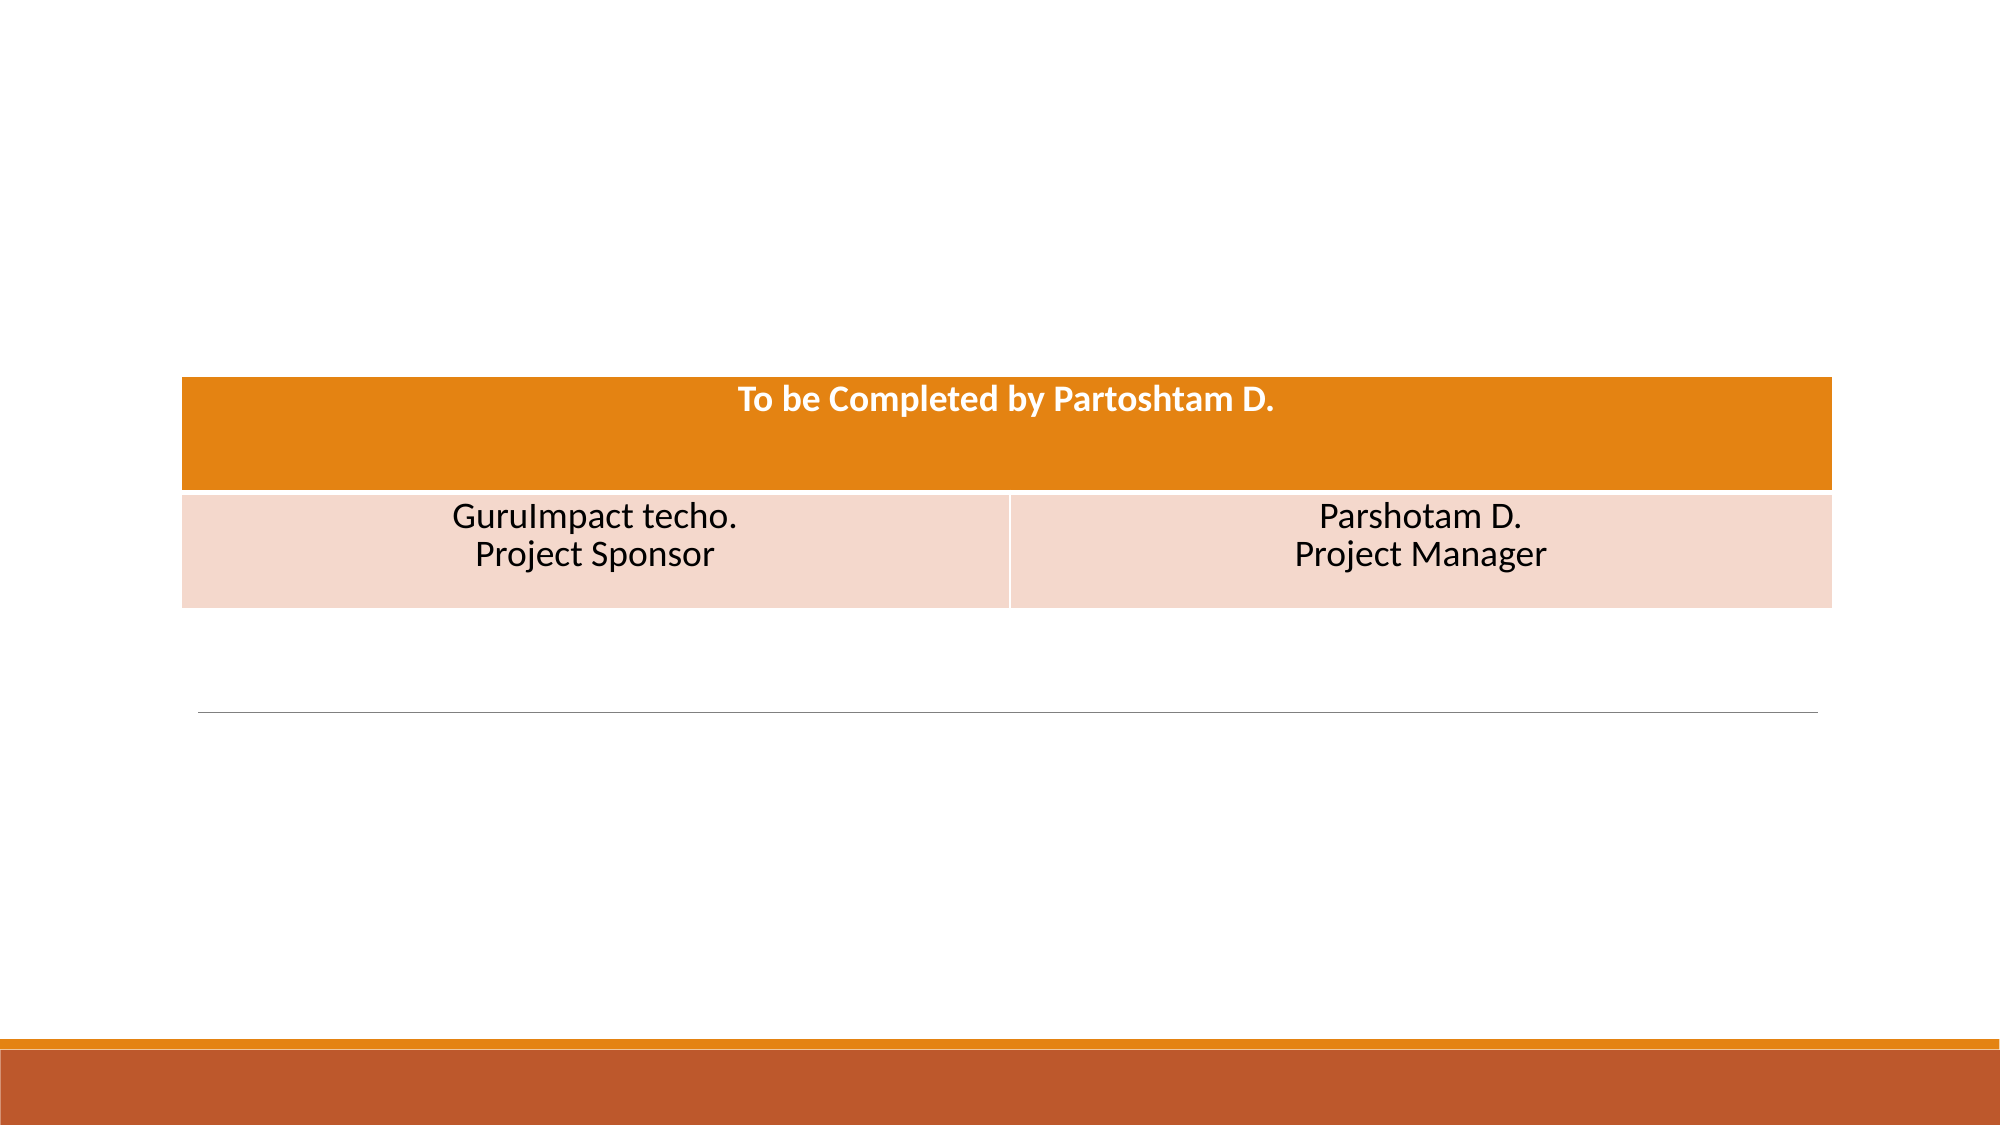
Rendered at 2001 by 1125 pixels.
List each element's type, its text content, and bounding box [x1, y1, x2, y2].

table_cell Parshotam D. Project Manager [1011, 495, 1832, 608]
table_cell GuruImpact techo. Project Sponsor [182, 495, 1009, 608]
table_header To be Completed by Partoshtam D. [182, 377, 1832, 490]
